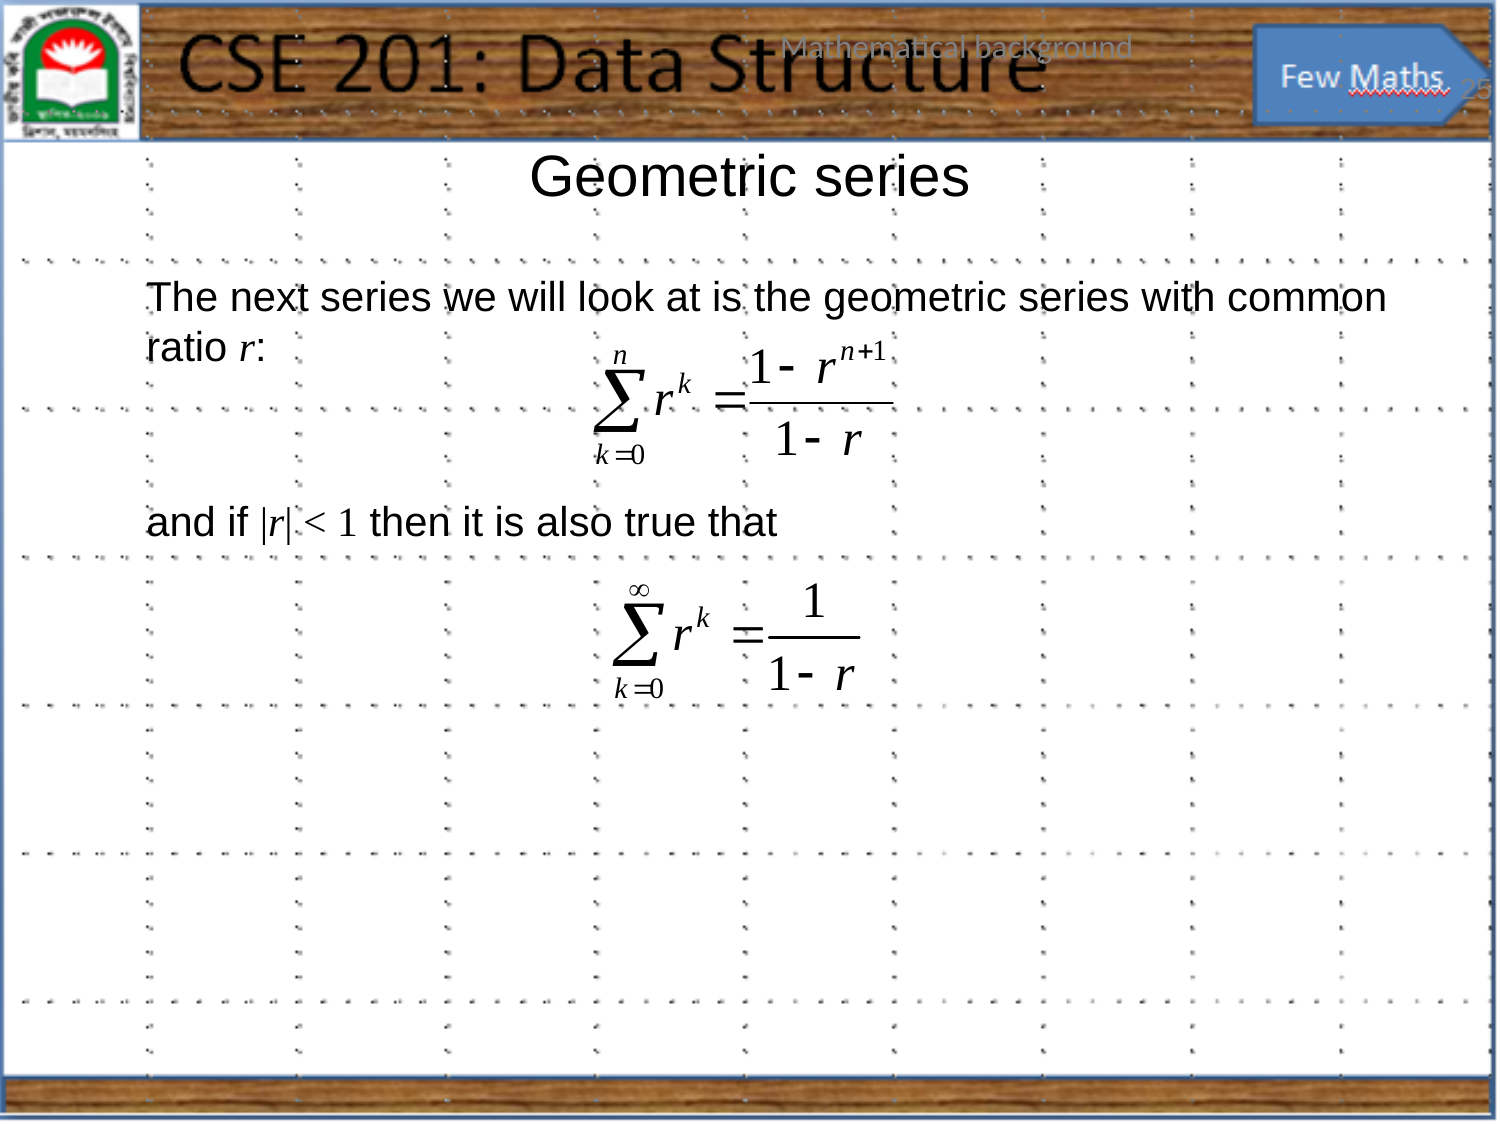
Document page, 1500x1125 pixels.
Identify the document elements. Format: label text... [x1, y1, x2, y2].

list The next series we will look at is the geometric series with common ratio r: and if |r| < 1 then it is also true that [74, 268, 1426, 1006]
picture [0, 0, 1500, 1125]
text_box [603, 566, 873, 711]
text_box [584, 327, 905, 477]
title Geometric series [74, 79, 1426, 268]
